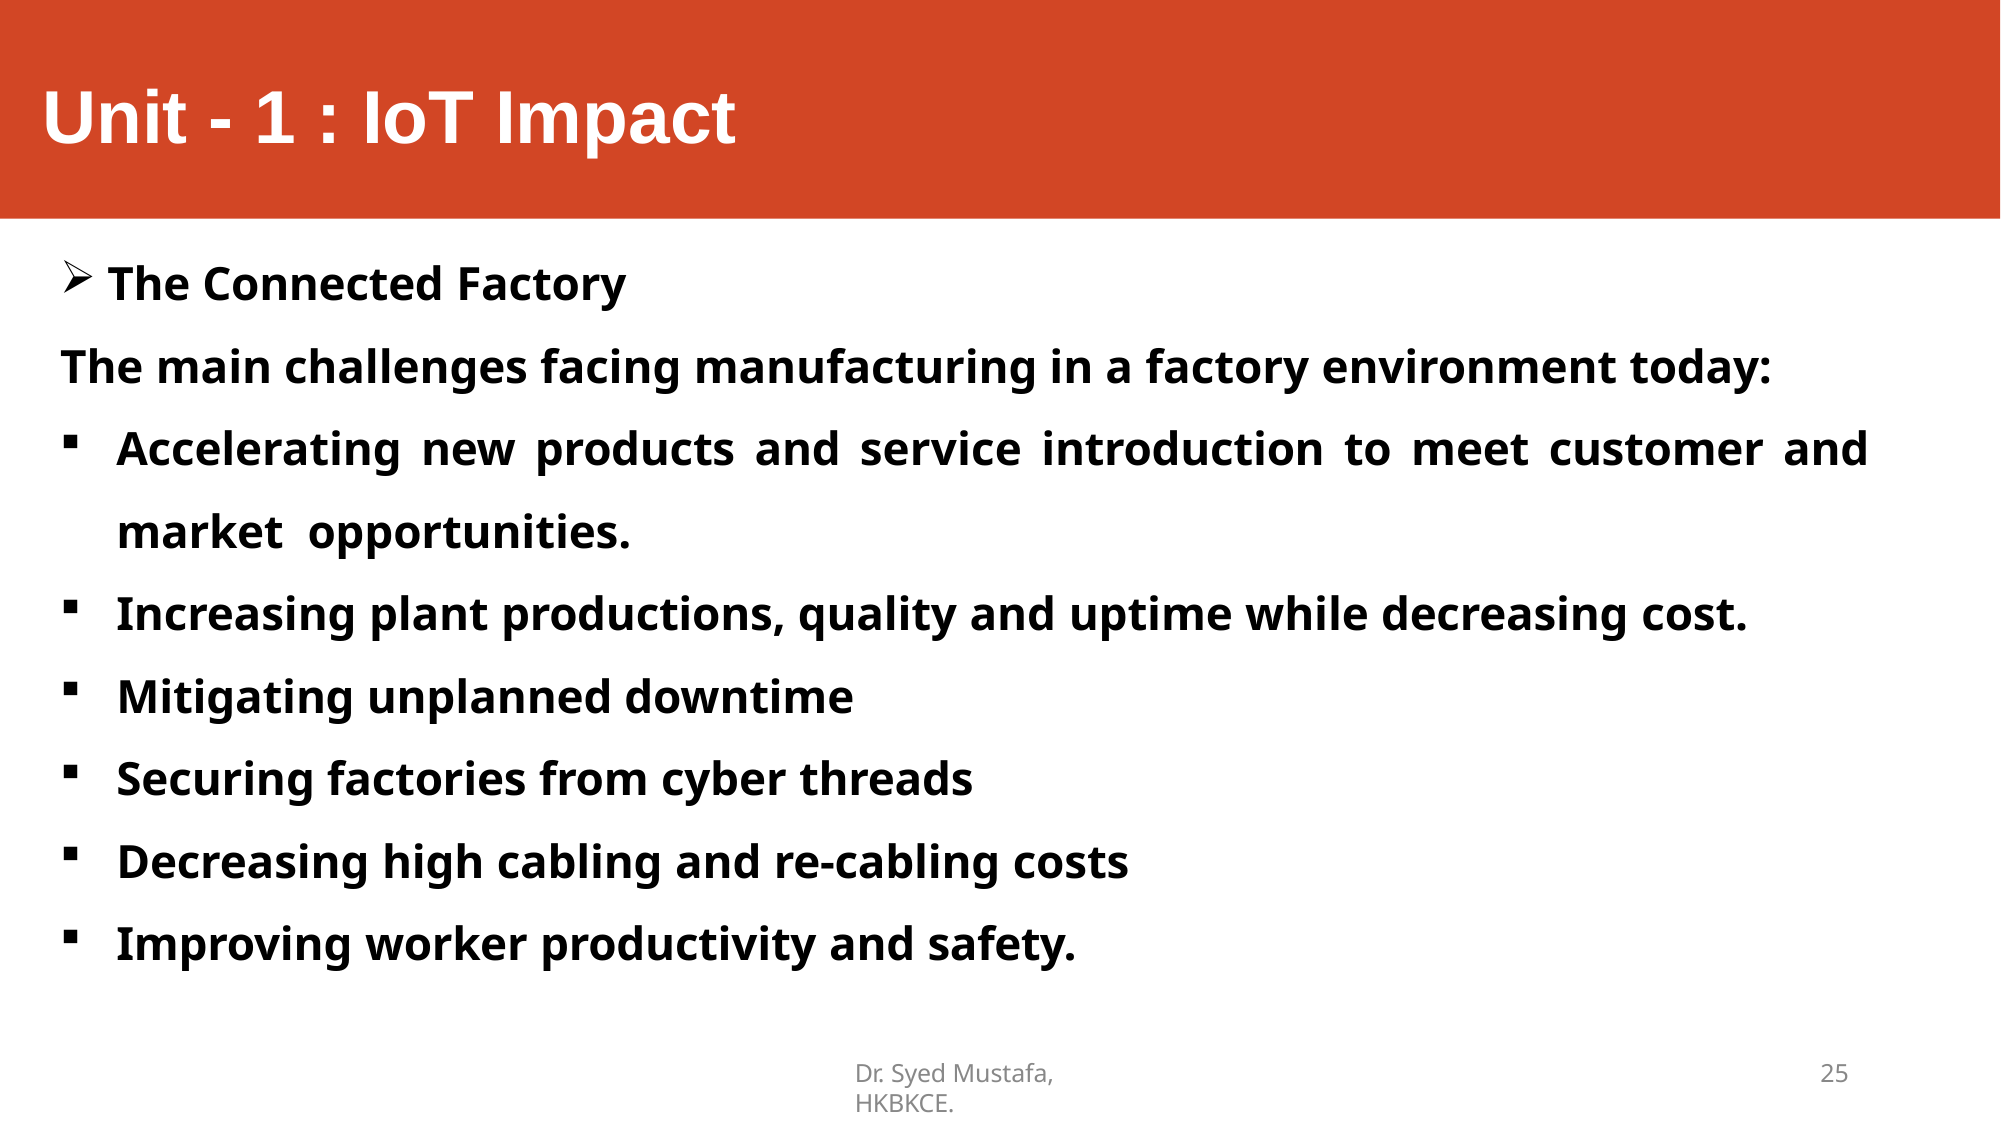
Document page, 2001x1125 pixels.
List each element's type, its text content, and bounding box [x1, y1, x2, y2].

text_box The Connected Factory The main challenges facing manufacturing in a factory environment today: Accelerating new products and service introduction to meet customer and market opportunities. Increasing plant productions, quality and uptime while decreasing cost. Mitigating unplanned downtime Securing factories from cyber threads Decreasing high cabling and re-cabling costs Improving worker productivity and safety. [58, 225, 1949, 970]
title Unit - 1 : IoT Impact [40, 66, 858, 257]
text_box 25 [1814, 1053, 1854, 1092]
footer Dr. Syed Mustafa, HKBKCE. [852, 1053, 1148, 1125]
